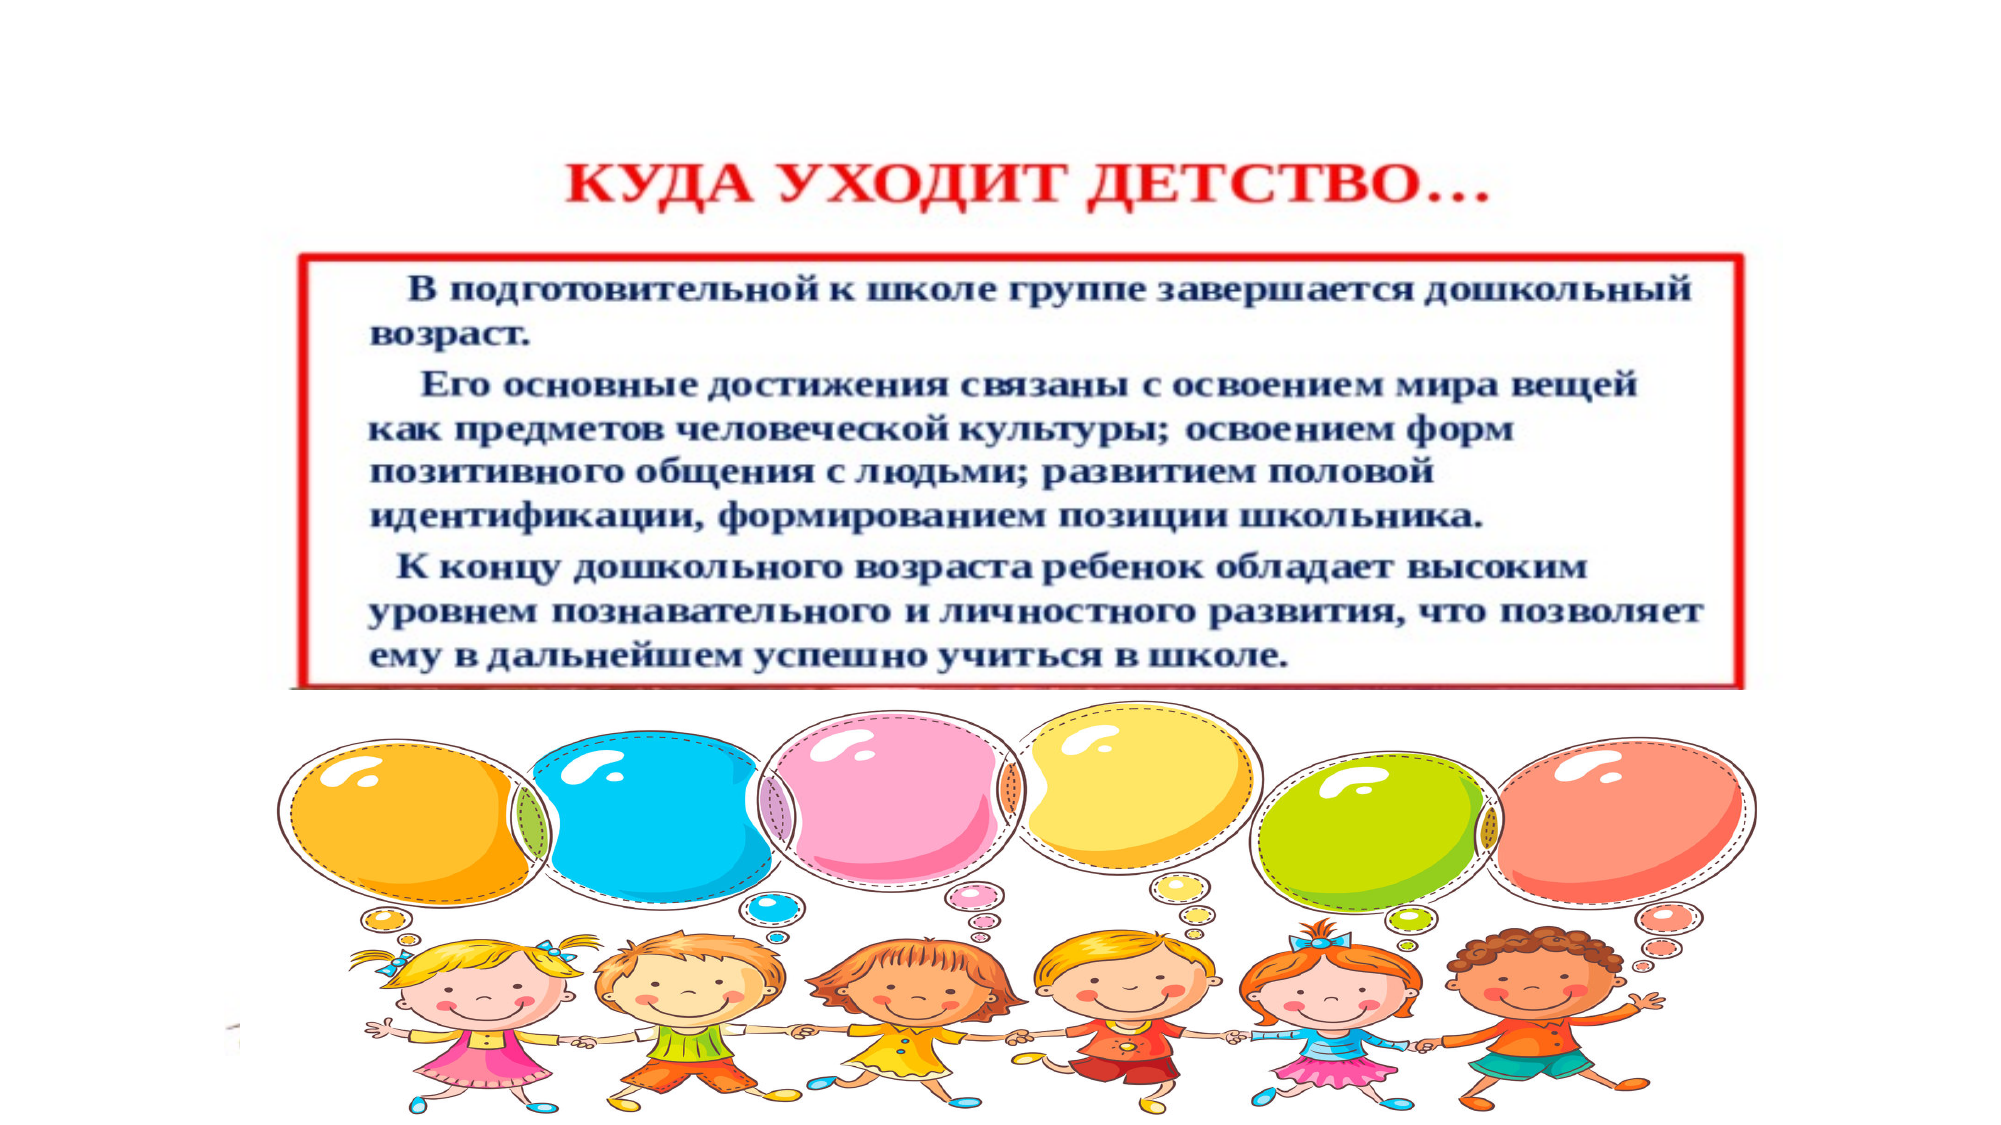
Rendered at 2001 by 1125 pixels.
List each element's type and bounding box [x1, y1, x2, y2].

list [224, 101, 1783, 1056]
picture [239, 690, 1794, 1125]
